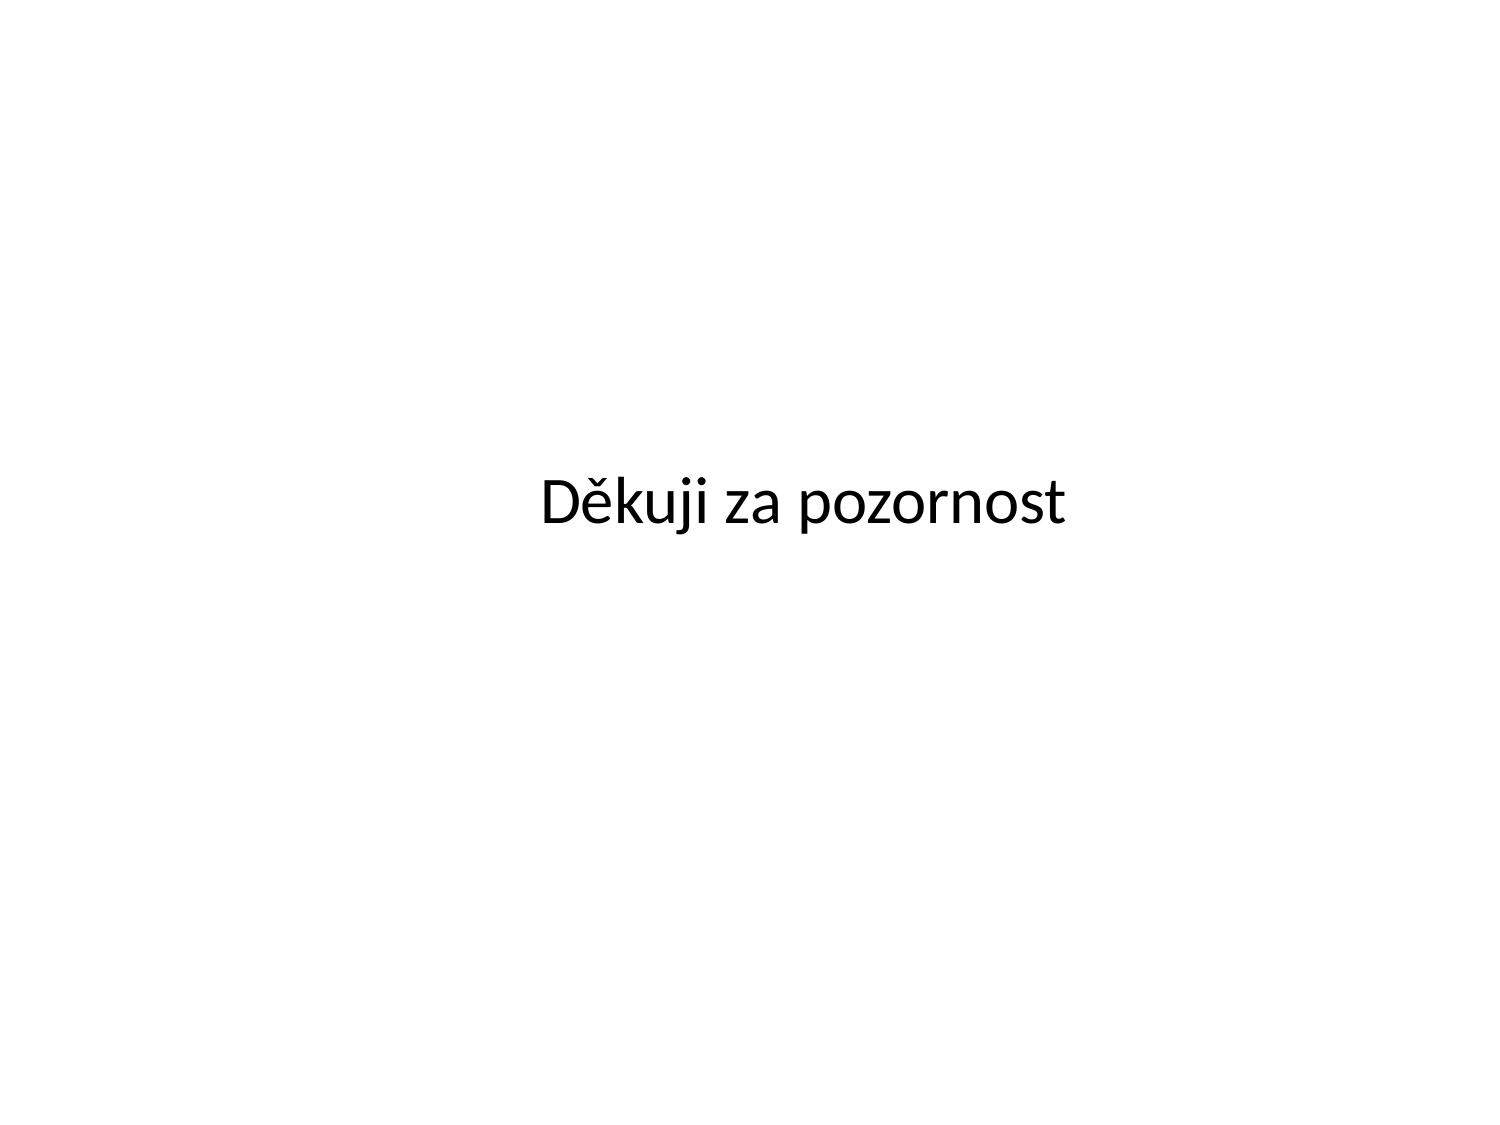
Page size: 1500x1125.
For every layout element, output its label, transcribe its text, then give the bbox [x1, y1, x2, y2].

list Děkuji za pozornost [75, 262, 1425, 1005]
